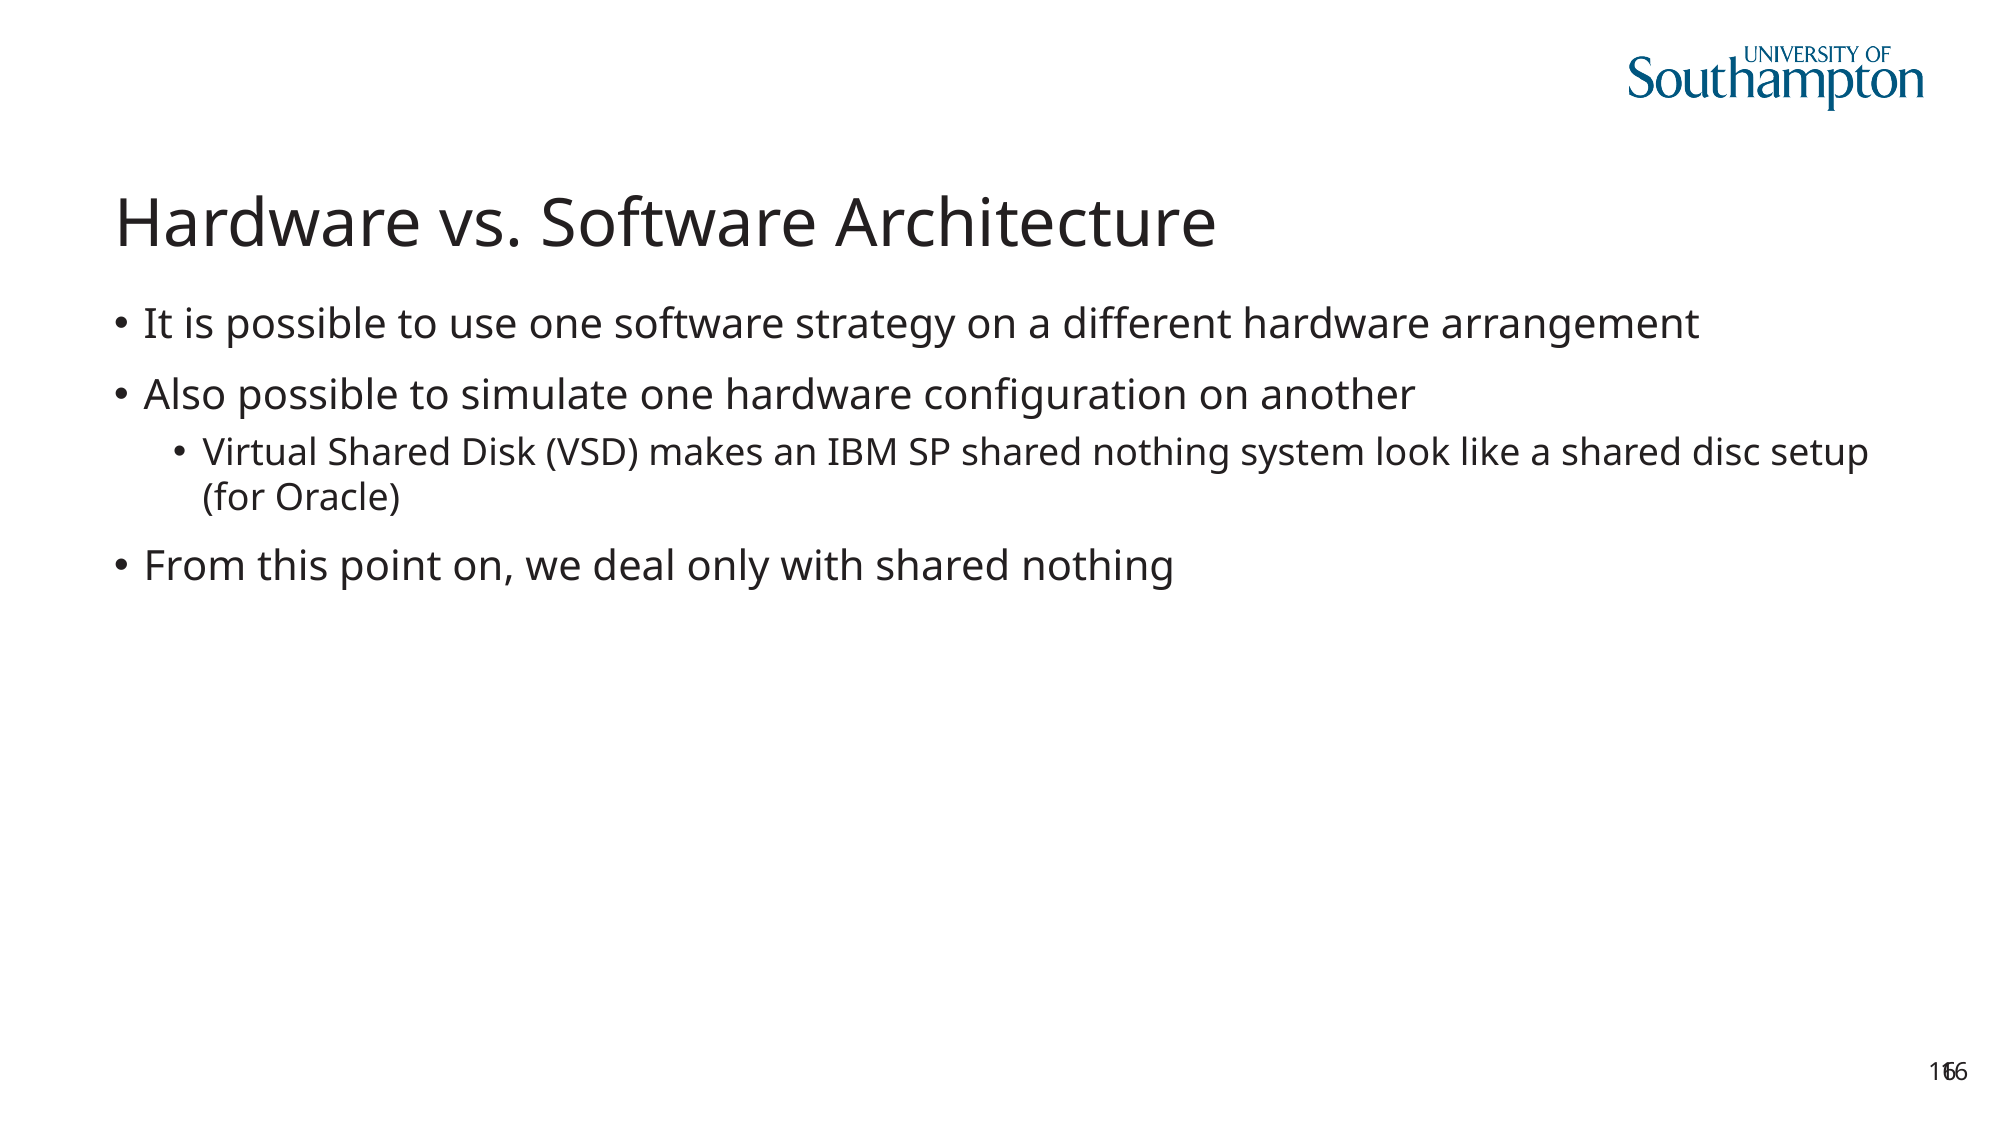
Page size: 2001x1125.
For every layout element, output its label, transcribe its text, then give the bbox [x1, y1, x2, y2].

picture [1629, 71, 1648, 95]
slide_number 16 [1897, 1046, 1969, 1094]
picture [1869, 48, 1877, 60]
picture [1629, 46, 1924, 111]
list It is possible to use one software strategy on a different hardware arrangement Also possible to simulate one hardware configuration on another Virtual Shared Disk (VSD) makes an IBM SP shared nothing system look like a shared disc setup (for Oracle) From this point on, we deal only with shared nothing [102, 290, 1898, 1024]
title Hardware vs. Software Architecture [102, 113, 1898, 268]
